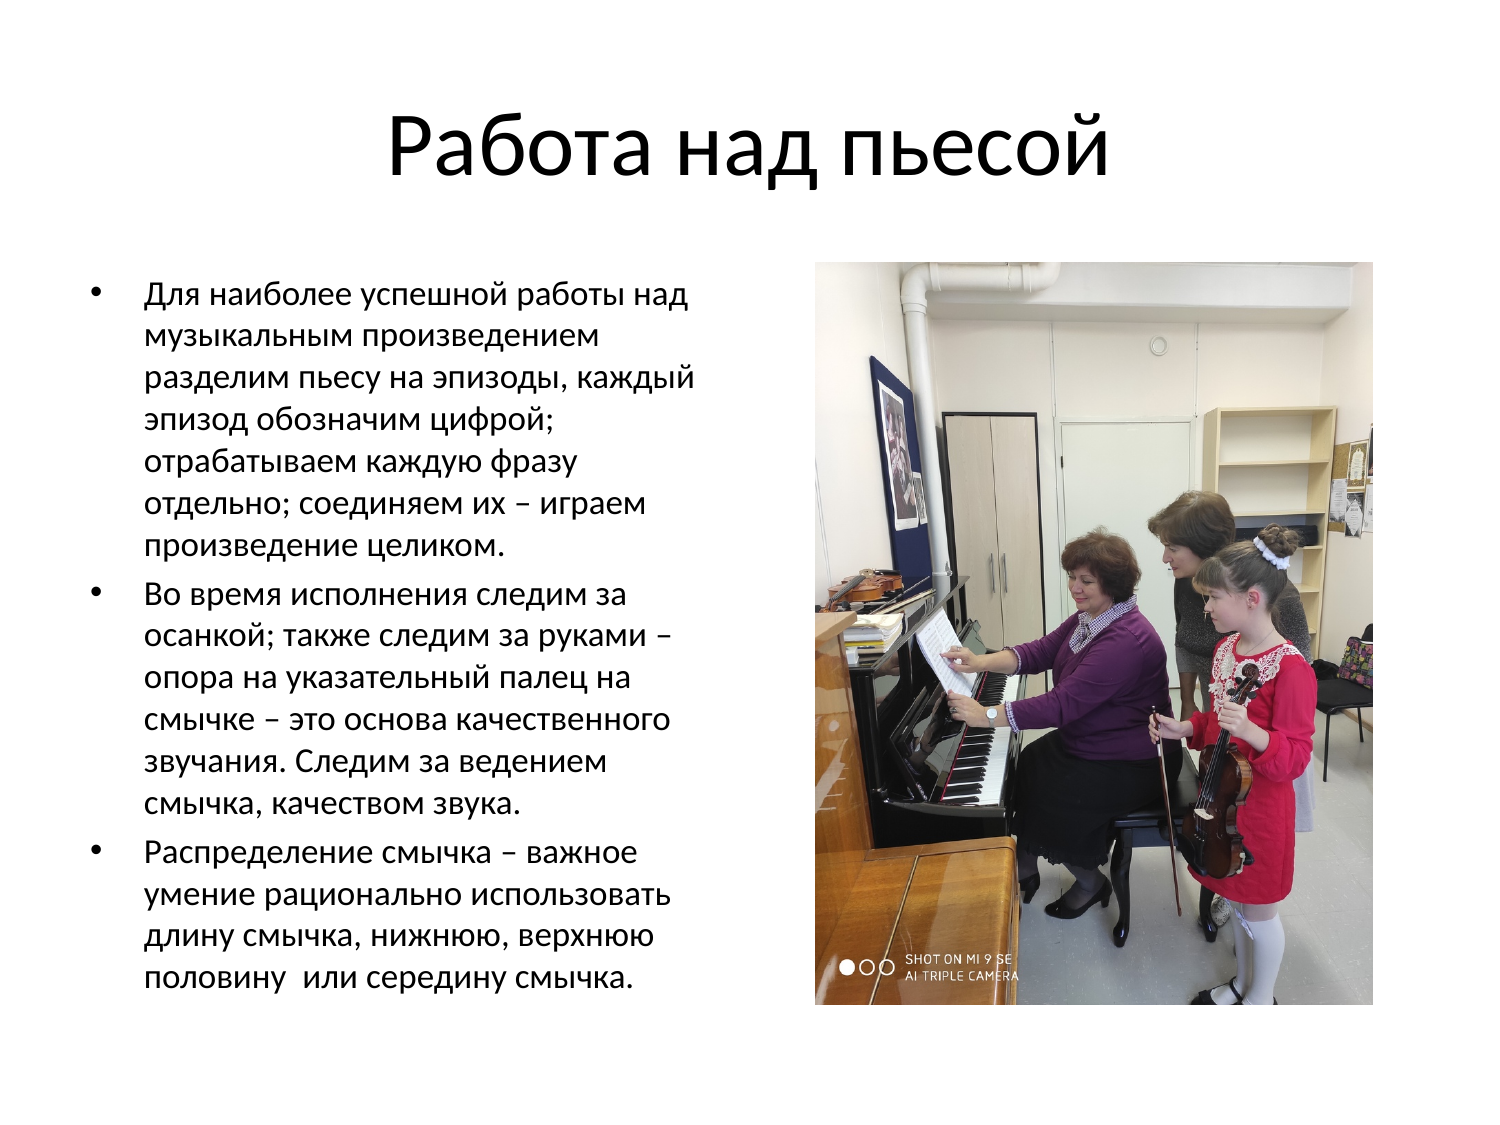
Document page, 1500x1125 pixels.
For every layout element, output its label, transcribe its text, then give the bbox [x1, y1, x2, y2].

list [815, 262, 1373, 1006]
title Работа над пьесой [75, 45, 1425, 233]
list Для наиболее успешной работы над музыкальным произведением разделим пьесу на эпизоды, каждый эпизод обозначим цифрой; отрабатываем каждую фразу отдельно; соединяем их – играем произведение целиком. Во время исполнения следим за осанкой; также следим за руками – опора на указательный палец на смычке – это основа качественного звучания. Следим за ведением смычка, качеством звука. Распределение смычка – важное умение рационально использовать длину смычка, нижнюю, верхнюю половину или середину смычка. [75, 262, 738, 1005]
